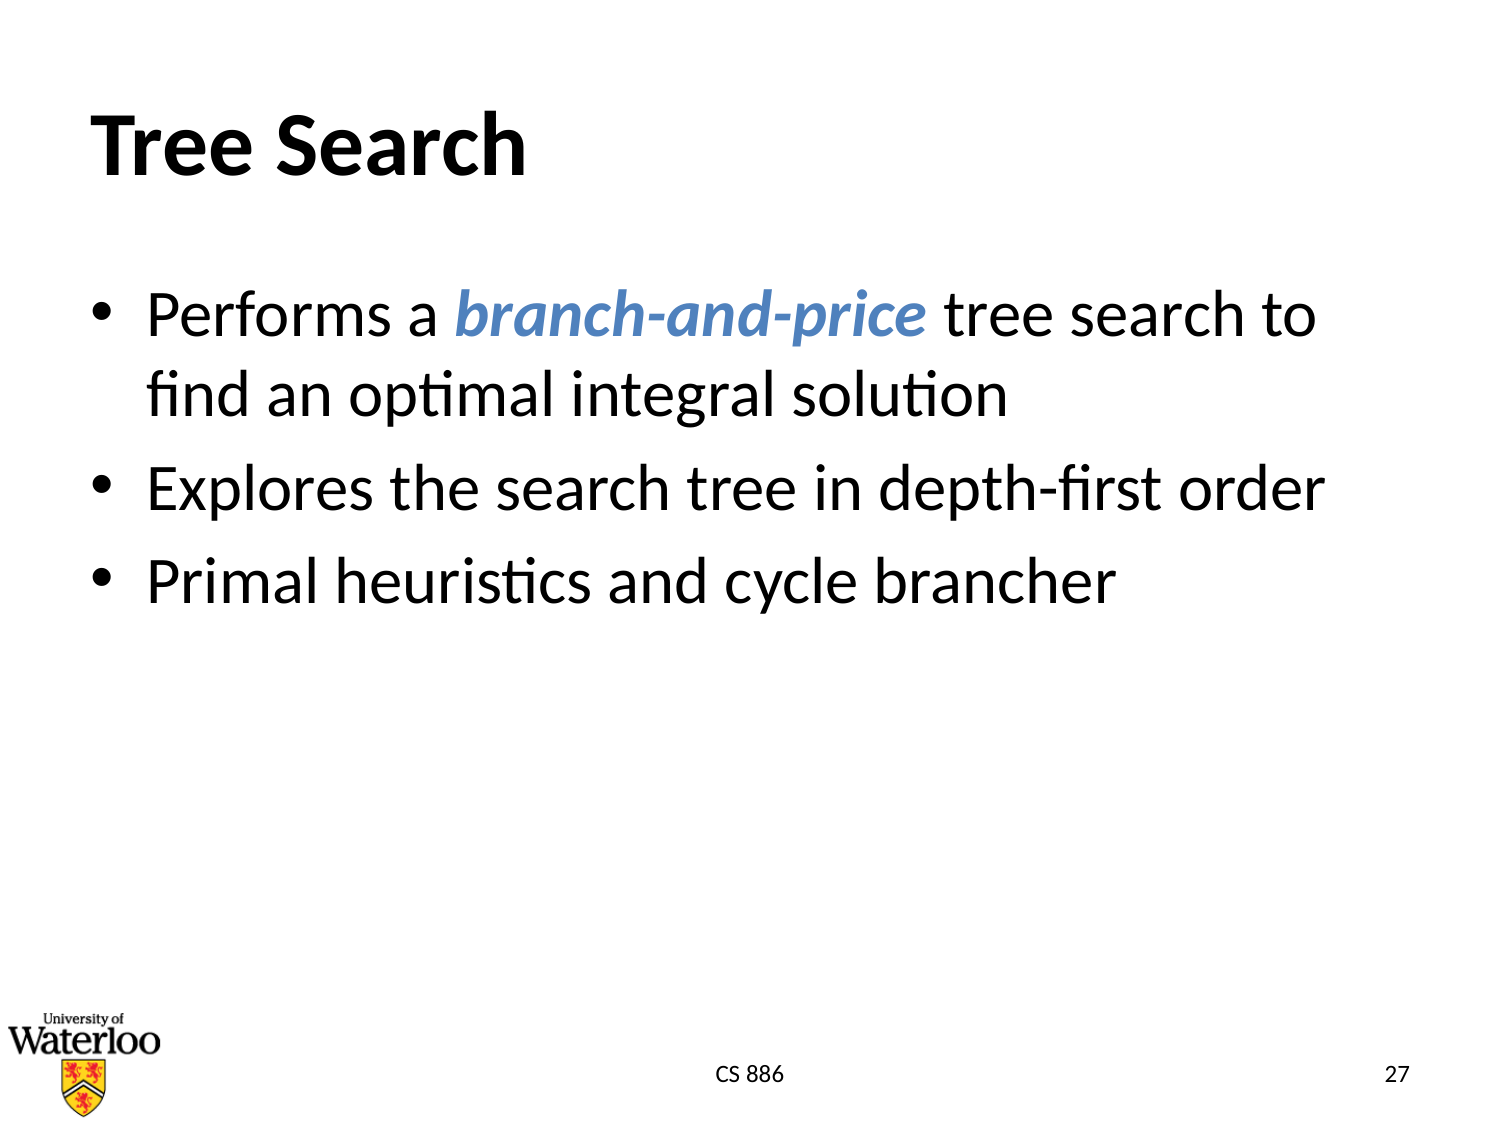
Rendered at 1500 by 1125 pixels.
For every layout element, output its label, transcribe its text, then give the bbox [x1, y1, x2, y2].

slide_number 27 [1074, 1042, 1425, 1103]
title Tree Search [75, 45, 1425, 233]
picture [0, 1007, 164, 1125]
list Performs a branch-and-price tree search to find an optimal integral solution Explores the search tree in depth-first order Primal heuristics and cycle brancher [75, 262, 1425, 1005]
footer CS 886 [512, 1042, 988, 1103]
